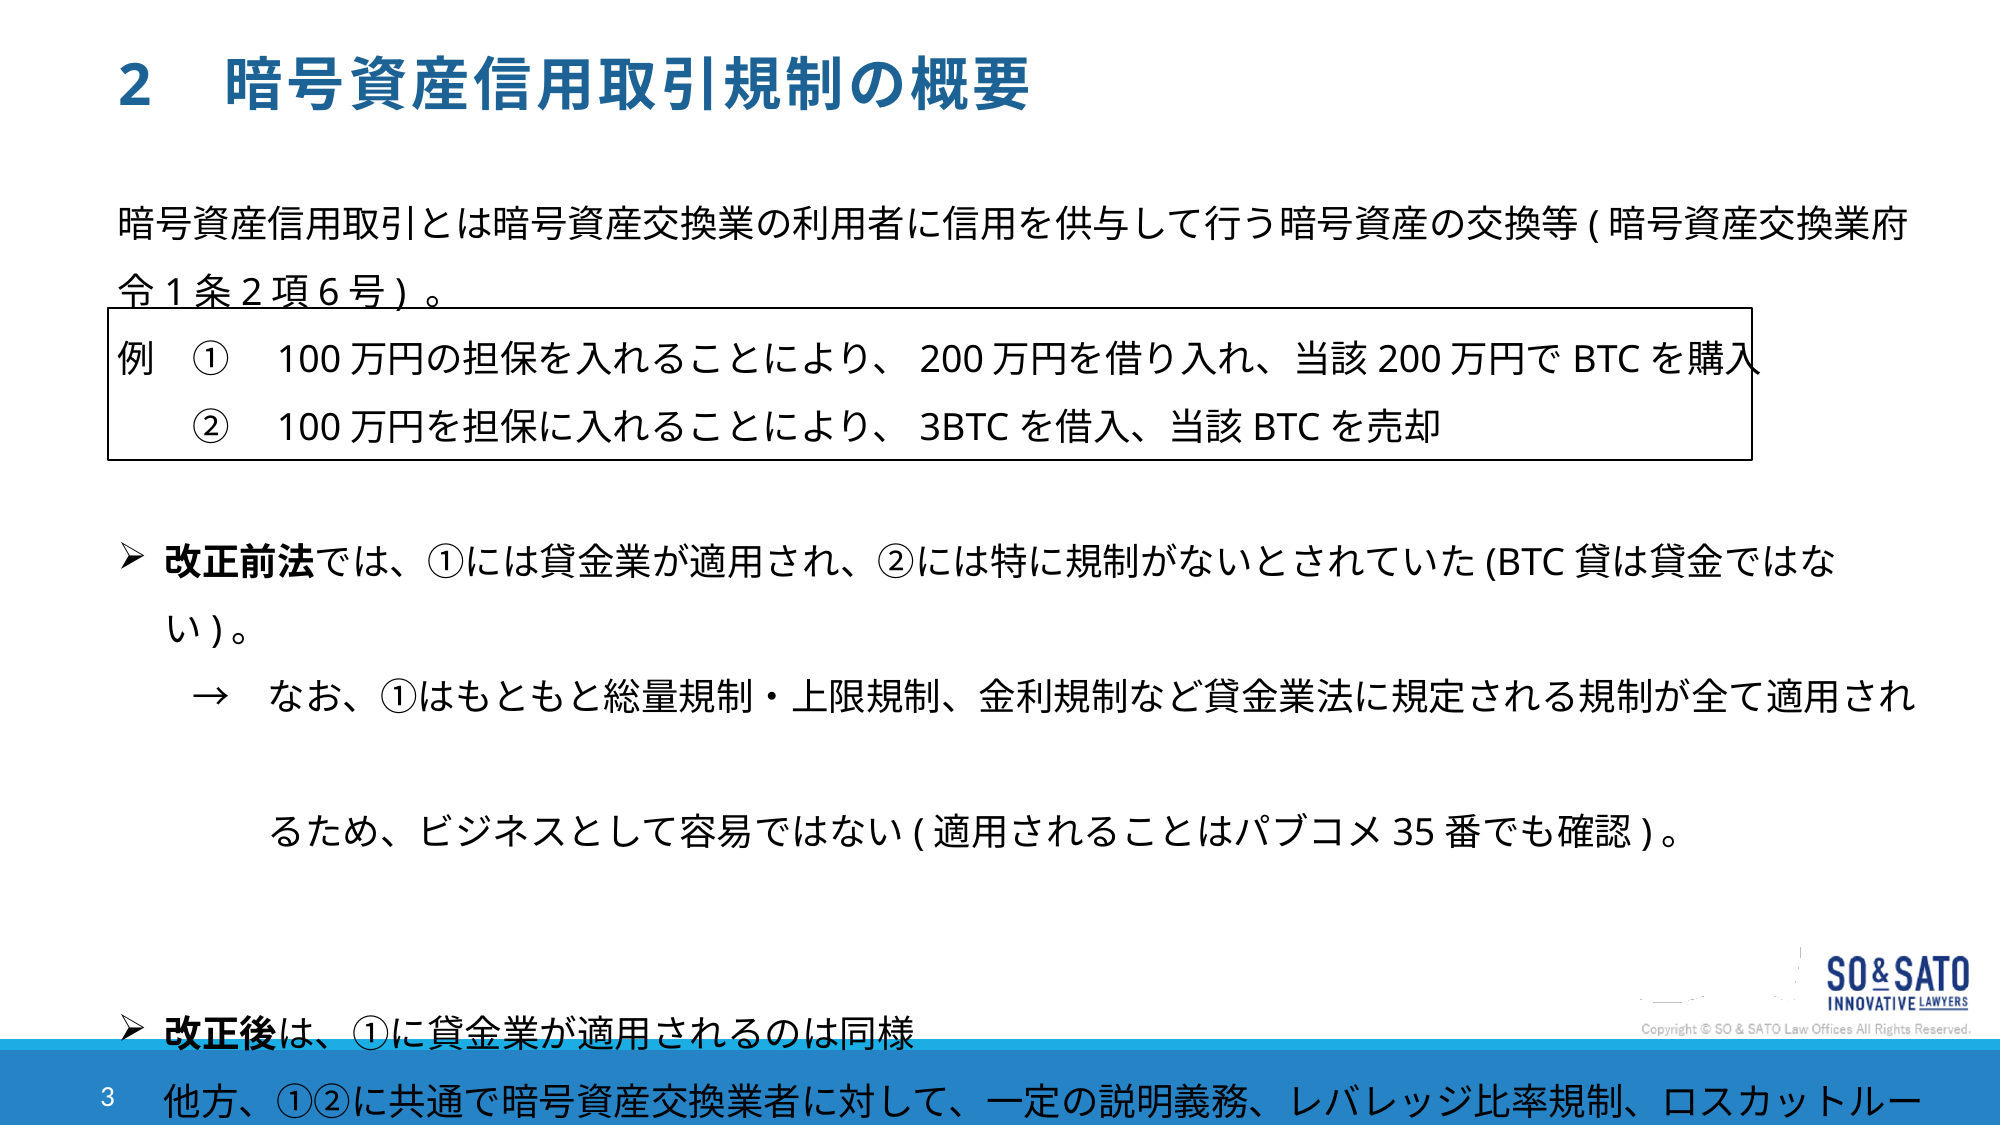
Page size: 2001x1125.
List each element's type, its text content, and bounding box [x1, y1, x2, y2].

picture [1614, 947, 1978, 1037]
text_box 暗号資産信用取引とは暗号資産交換業の利用者に信用を供与して行う暗号資産の交換等(暗号資産交換業府令1条2項6号) 。 例 ① 100万円の担保を入れることにより、200万円を借り入れ、当該200万円でBTCを購入 ② 100万円を担保に入れることにより、3BTCを借入、当該BTCを売却 改正前法では、①には貸金業が適用され、②には特に規制がないとされていた(BTC貸は貸金ではない)。 → なお、①はもともと総量規制・上限規制、金利規制など貸金業法に規定される規制が全て適用され るため、ビジネスとして容易ではない(適用されることはパブコメ35番でも確認)。 改正後は、①に貸金業が適用されるのは同様 他方、①②に共通で暗号資産交換業者に対して、一定の説明義務、レバレッジ比率規制、ロスカットルー ルの整備、預かり金・預かり暗号資産の保管規制などを追加。 [103, 170, 1953, 1125]
text_box [106, 306, 1753, 461]
subtitle 2 暗号資産信用取引規制の概要 [103, 47, 1871, 152]
slide_number 3 [0, 1065, 216, 1125]
